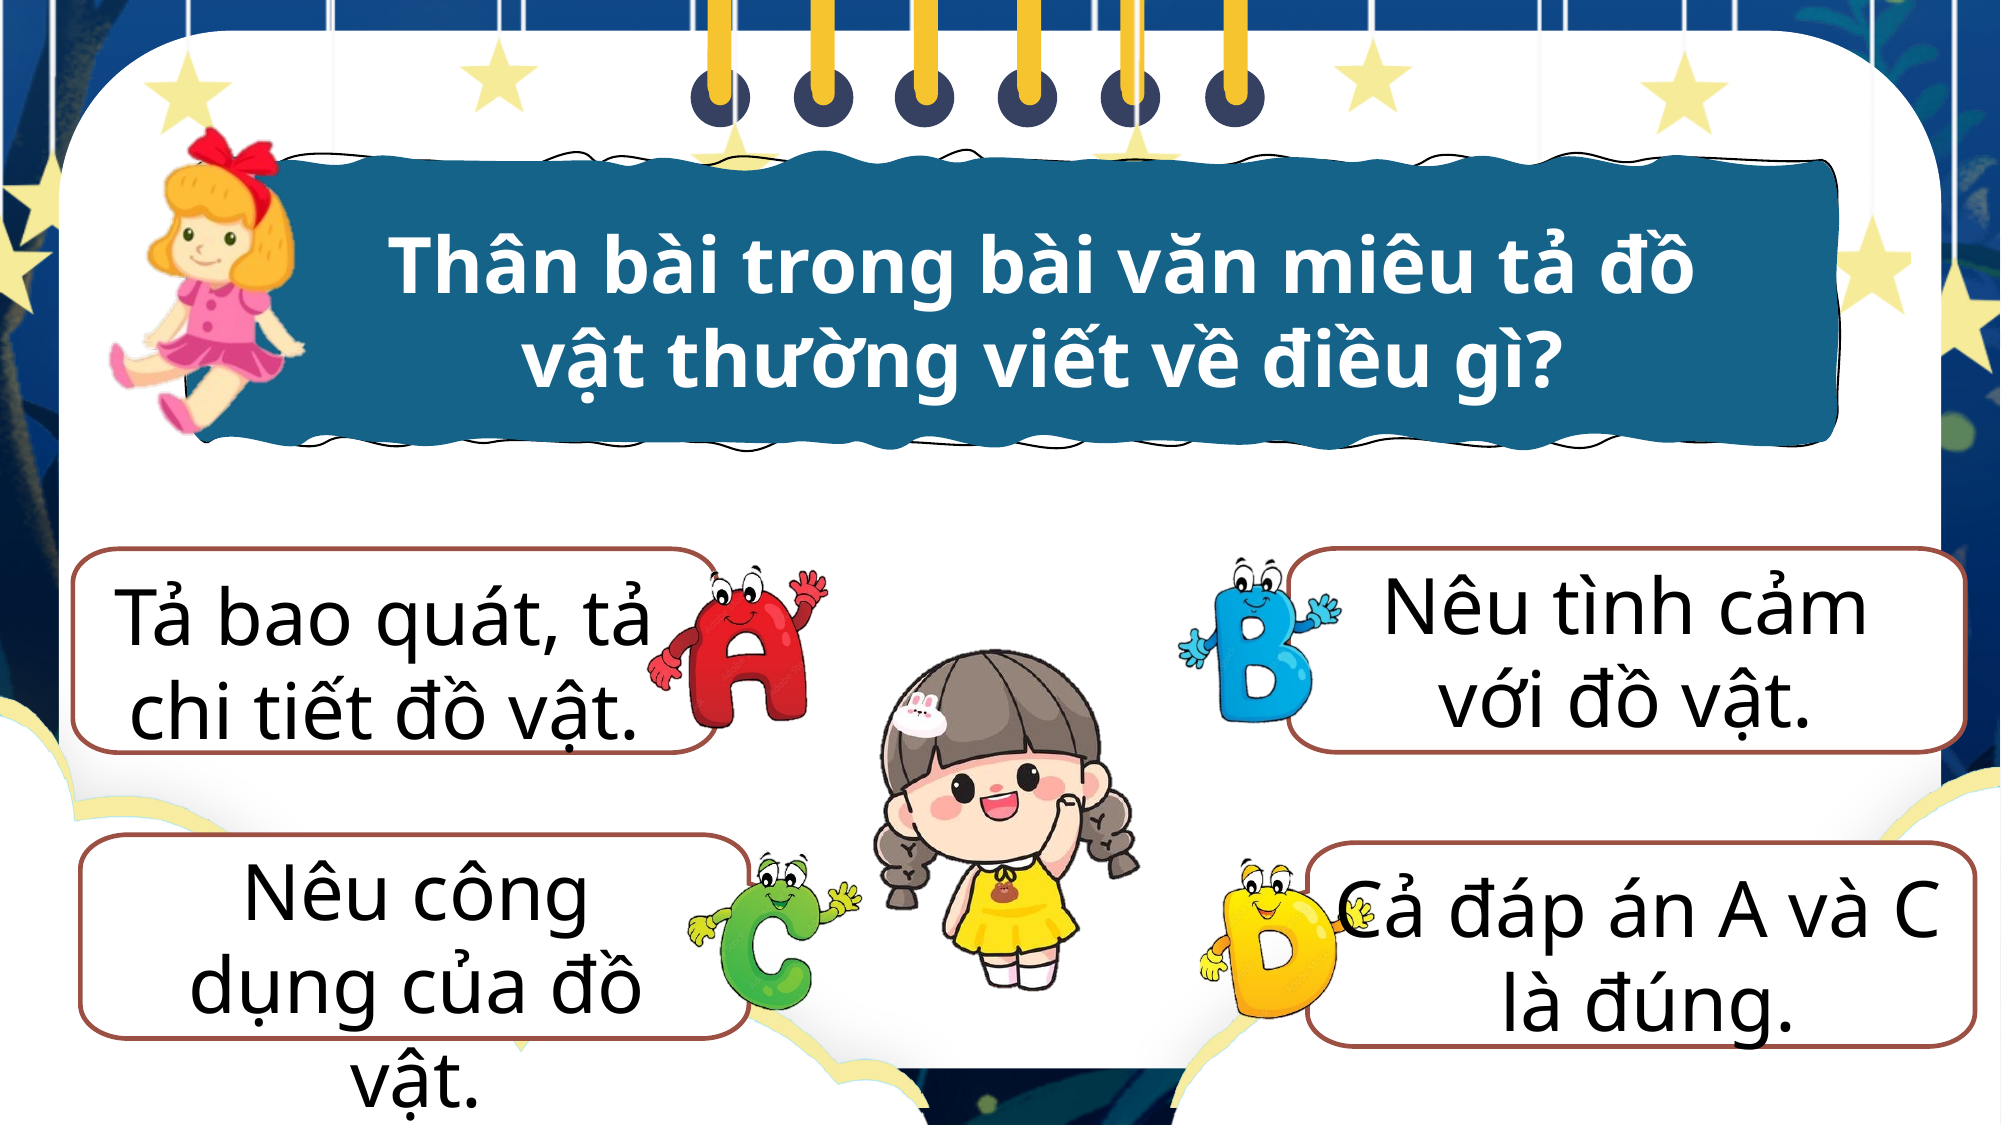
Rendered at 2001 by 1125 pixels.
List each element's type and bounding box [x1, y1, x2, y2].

text_box [1911, 0, 2000, 274]
text_box [0, 0, 1911, 315]
picture [0, 0, 2001, 1125]
text_box [334, 160, 1838, 443]
